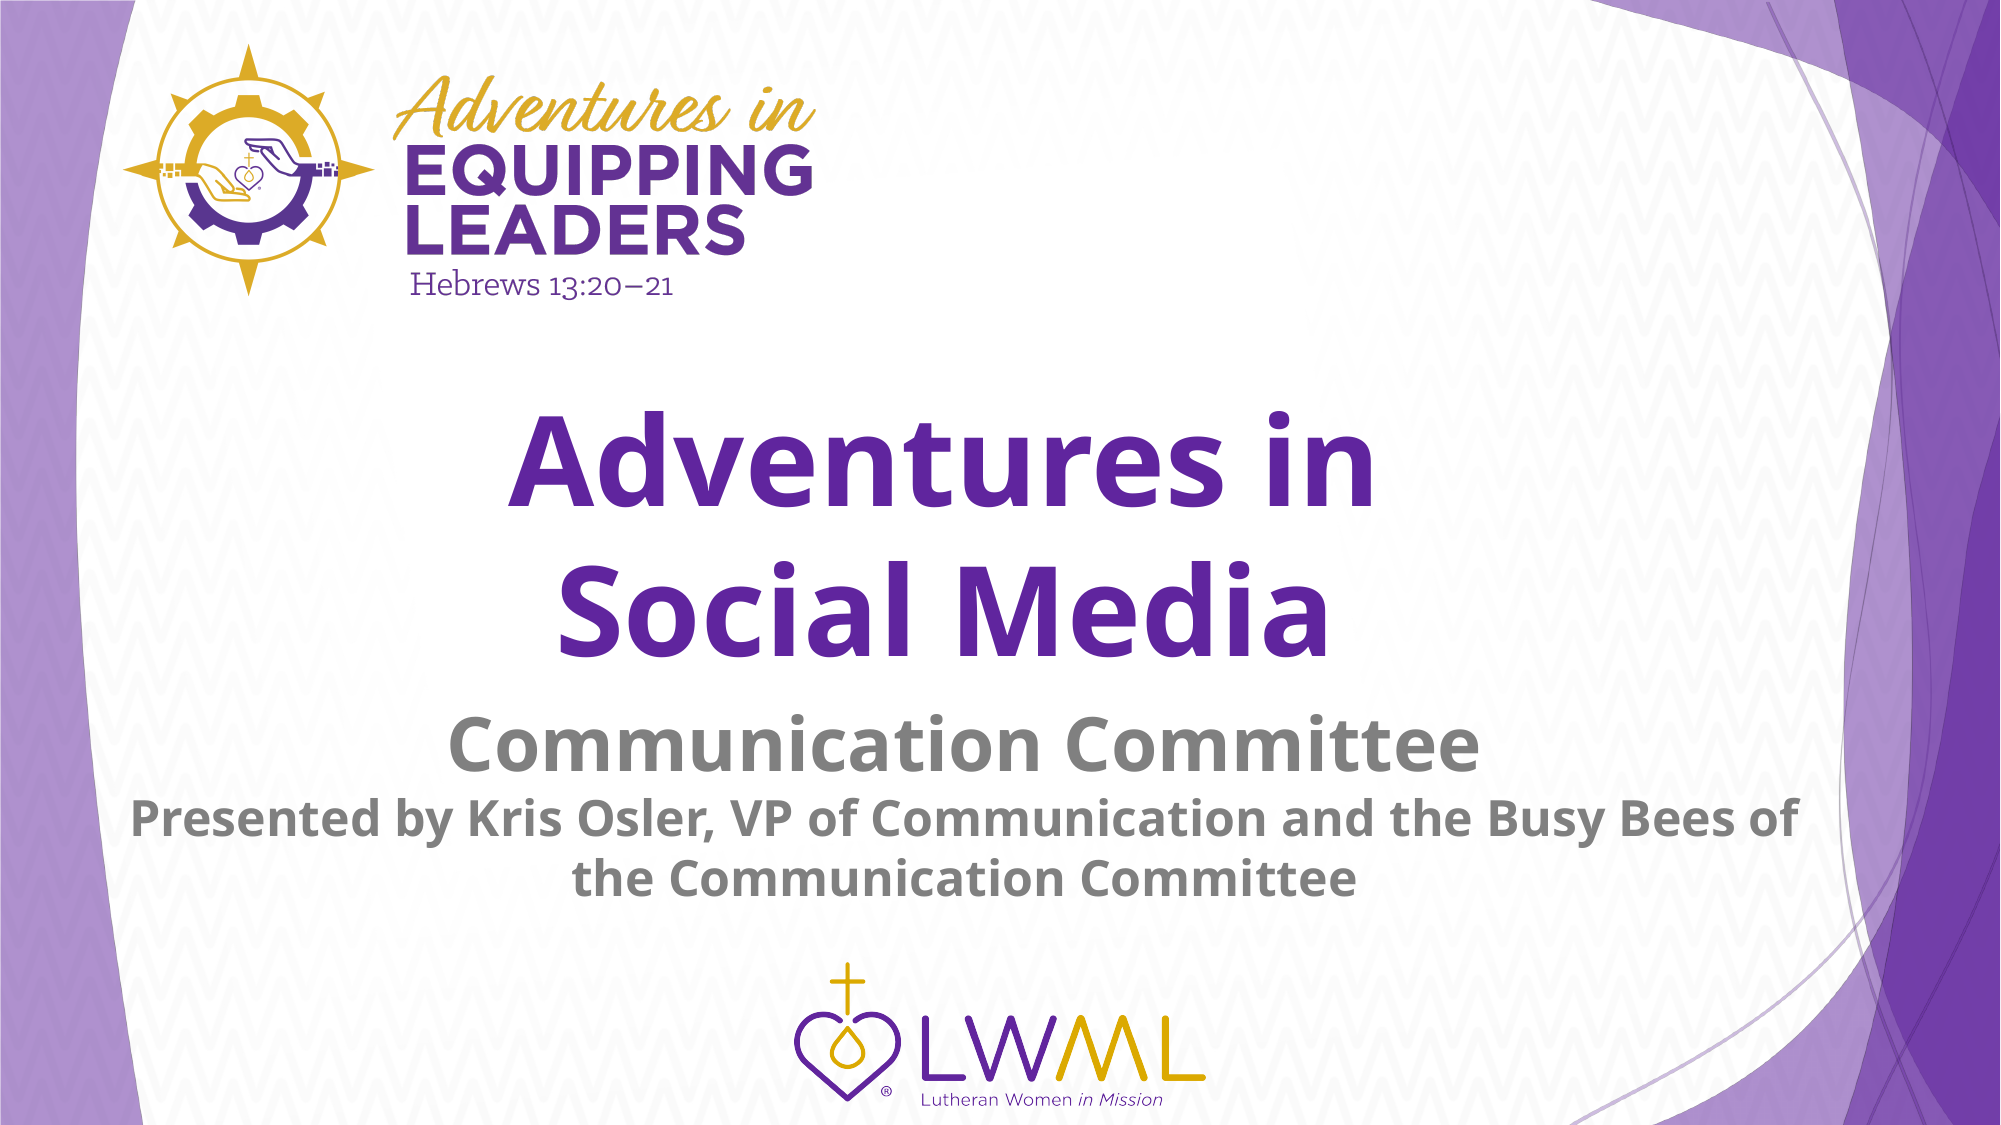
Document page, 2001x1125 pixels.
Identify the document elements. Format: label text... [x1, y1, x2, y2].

subtitle Communication Committee Presented by Kris Osler, VP of Communication and the Busy Bees of the Communication Committee [110, 688, 1819, 925]
picture [0, 0, 1468, 1125]
title Adventures in Social Media [107, 386, 1816, 689]
picture [1316, 0, 2001, 1125]
